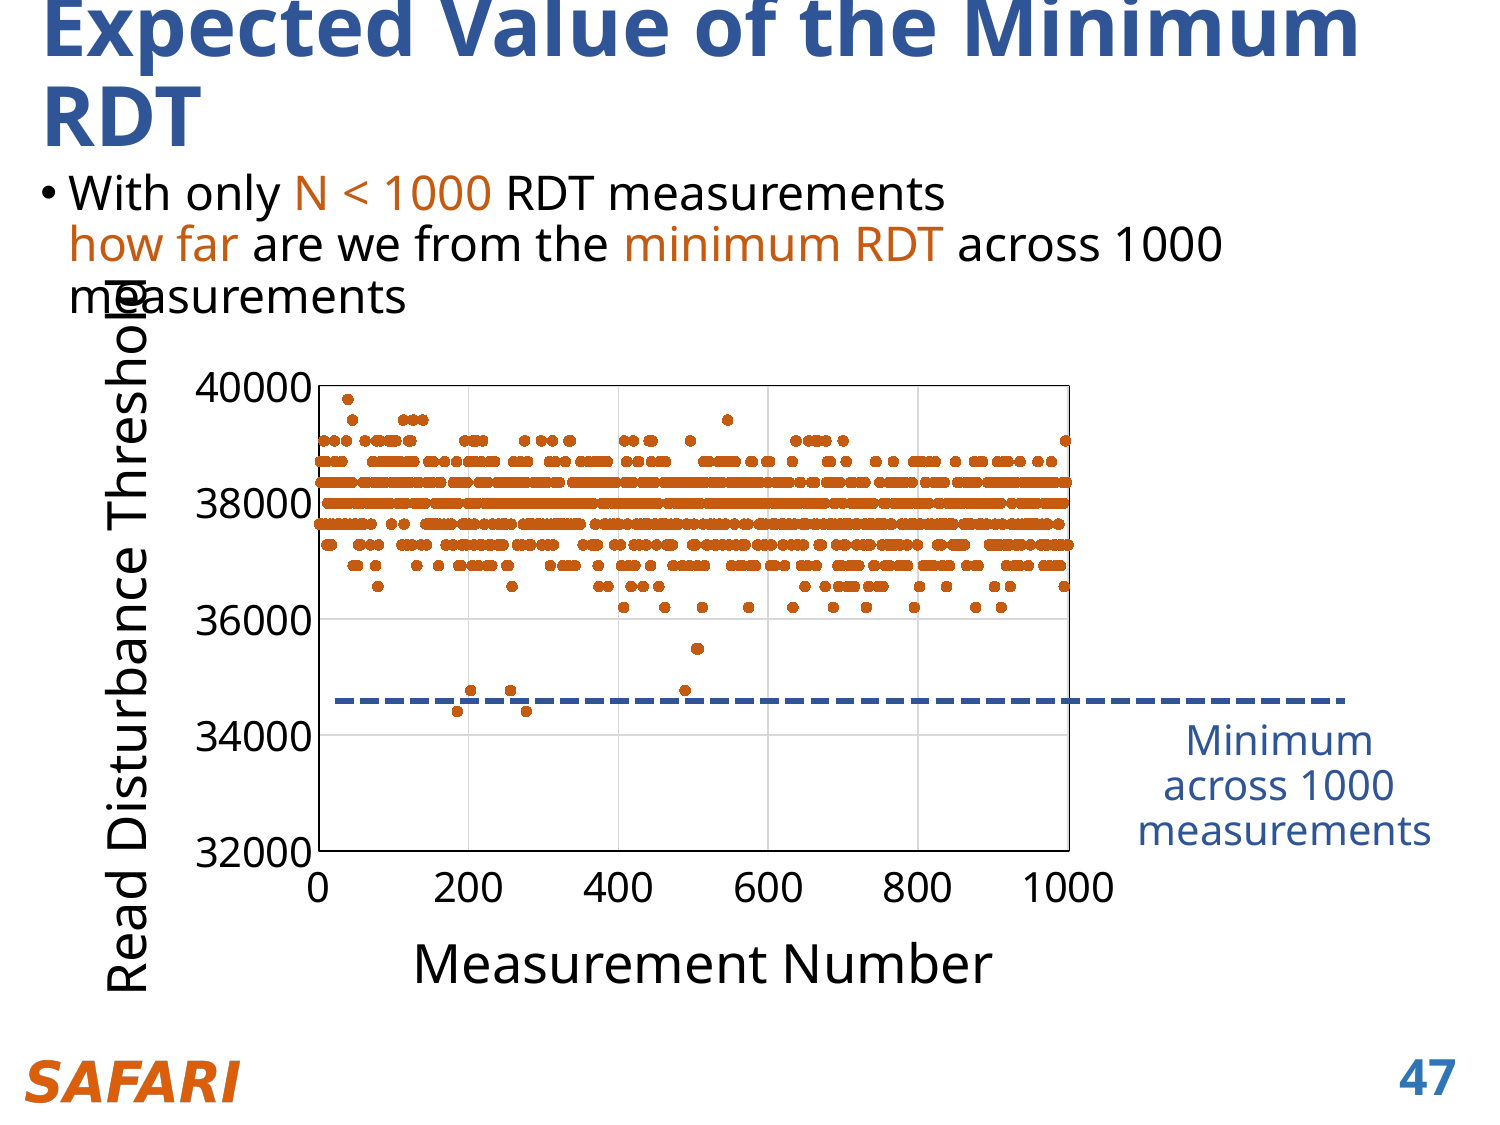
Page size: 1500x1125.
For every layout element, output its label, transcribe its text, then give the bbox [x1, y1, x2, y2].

list With only N < 1000 RDT measurements how far are we from the minimum RDT across 1000 measurements [25, 161, 1472, 1039]
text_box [80, 345, 1135, 1014]
slide_number 47 [1134, 1038, 1472, 1125]
text_box Minimum across 1000 measurements [1135, 711, 1500, 862]
title Expected Value of the Minimum RDT [25, 12, 1472, 137]
picture [25, 1060, 240, 1103]
